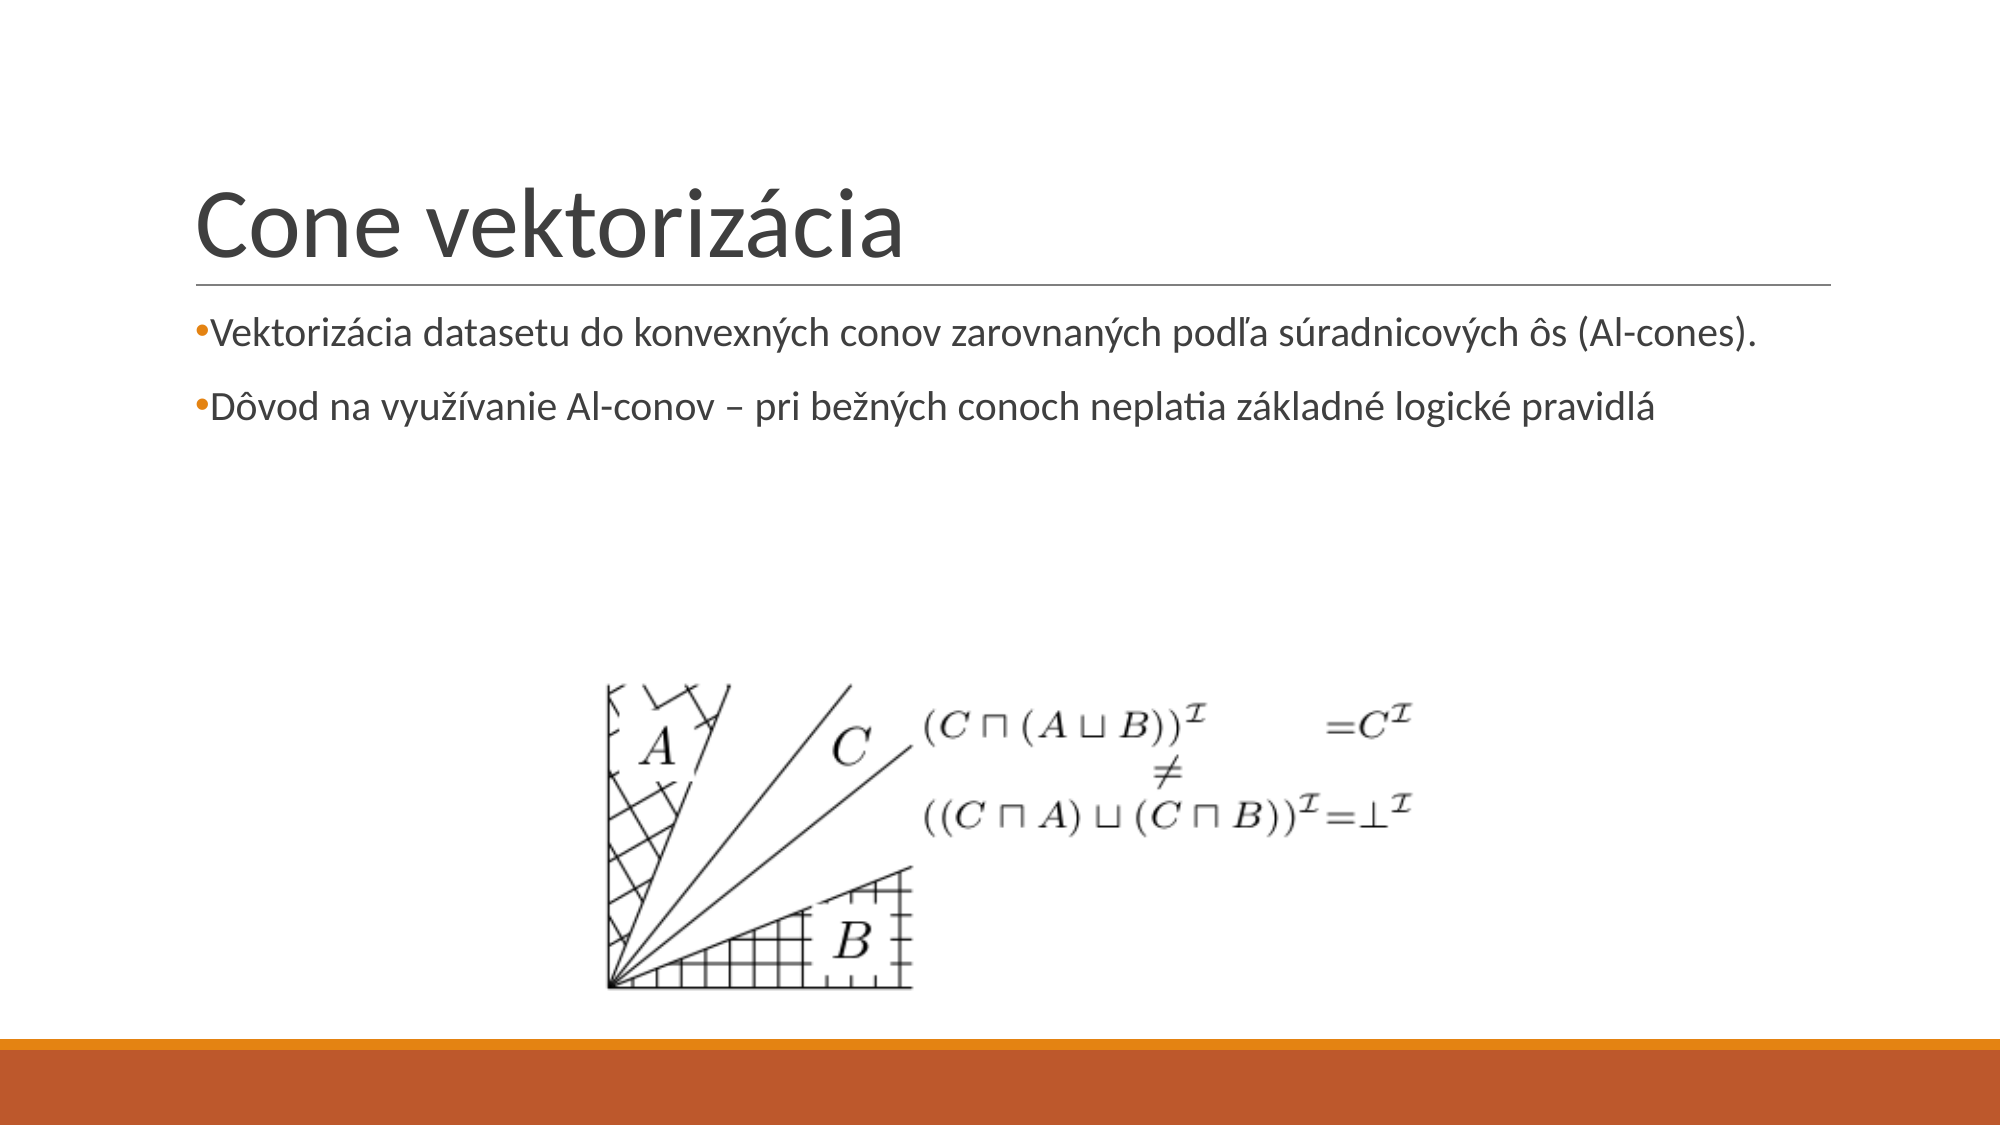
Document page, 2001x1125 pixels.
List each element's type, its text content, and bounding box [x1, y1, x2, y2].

title Cone vektorizácia [180, 47, 1830, 285]
list Vektorizácia datasetu do konvexných conov zarovnaných podľa súradnicových ôs (Al-cones). Dôvod na využívanie Al-conov – pri bežných conoch neplatia základné logické pravidlá [180, 302, 1830, 963]
picture [563, 617, 1447, 1014]
